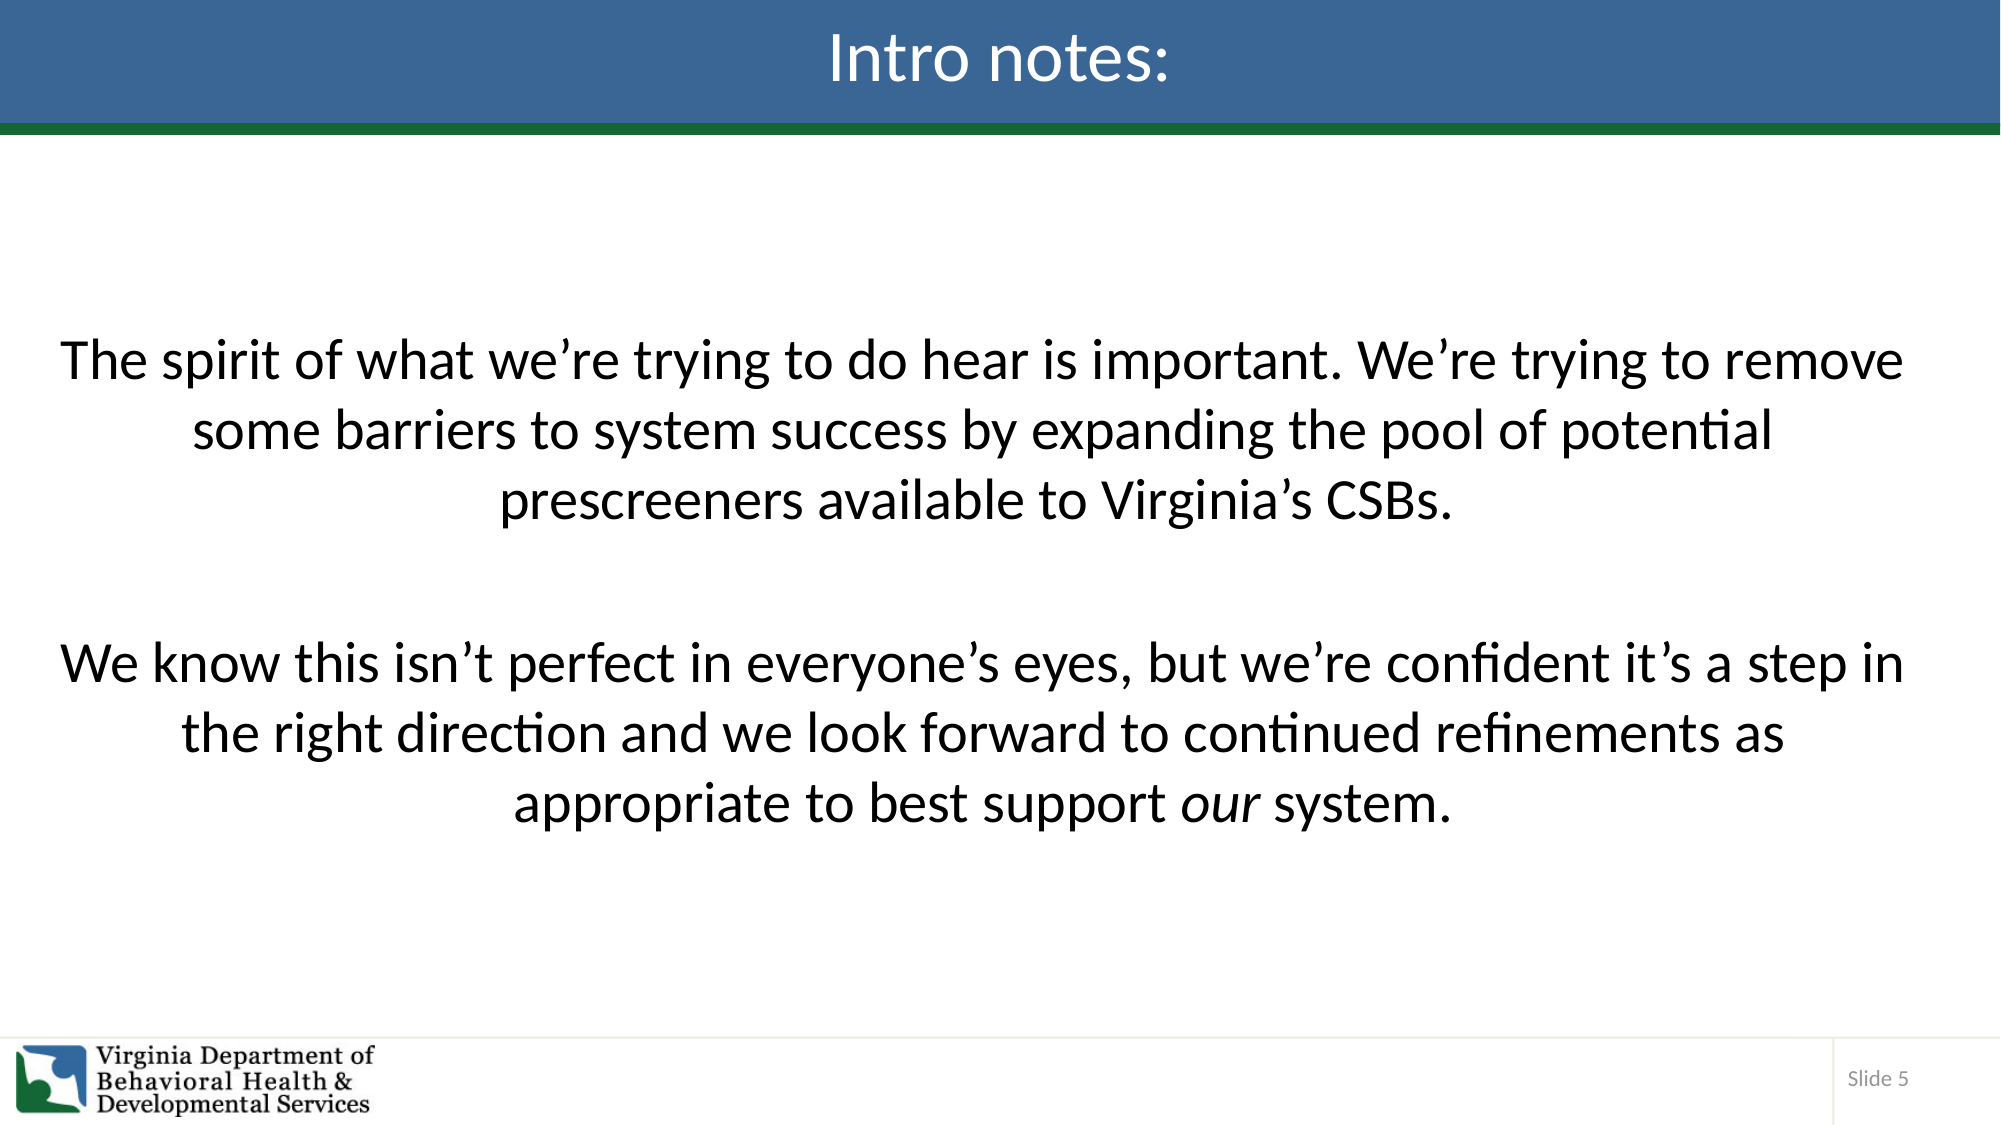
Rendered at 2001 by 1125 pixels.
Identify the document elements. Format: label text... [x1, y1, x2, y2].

title Intro notes: [0, 0, 2000, 125]
picture [16, 1043, 375, 1117]
list The spirit of what we’re trying to do hear is important. We’re trying to remove some barriers to system success by expanding the pool of potential prescreeners available to Virginia’s CSBs. We know this isn’t perfect in everyone’s eyes, but we’re confident it’s a step in the right direction and we look forward to continued refinements as appropriate to best support our system. [33, 149, 1934, 1025]
